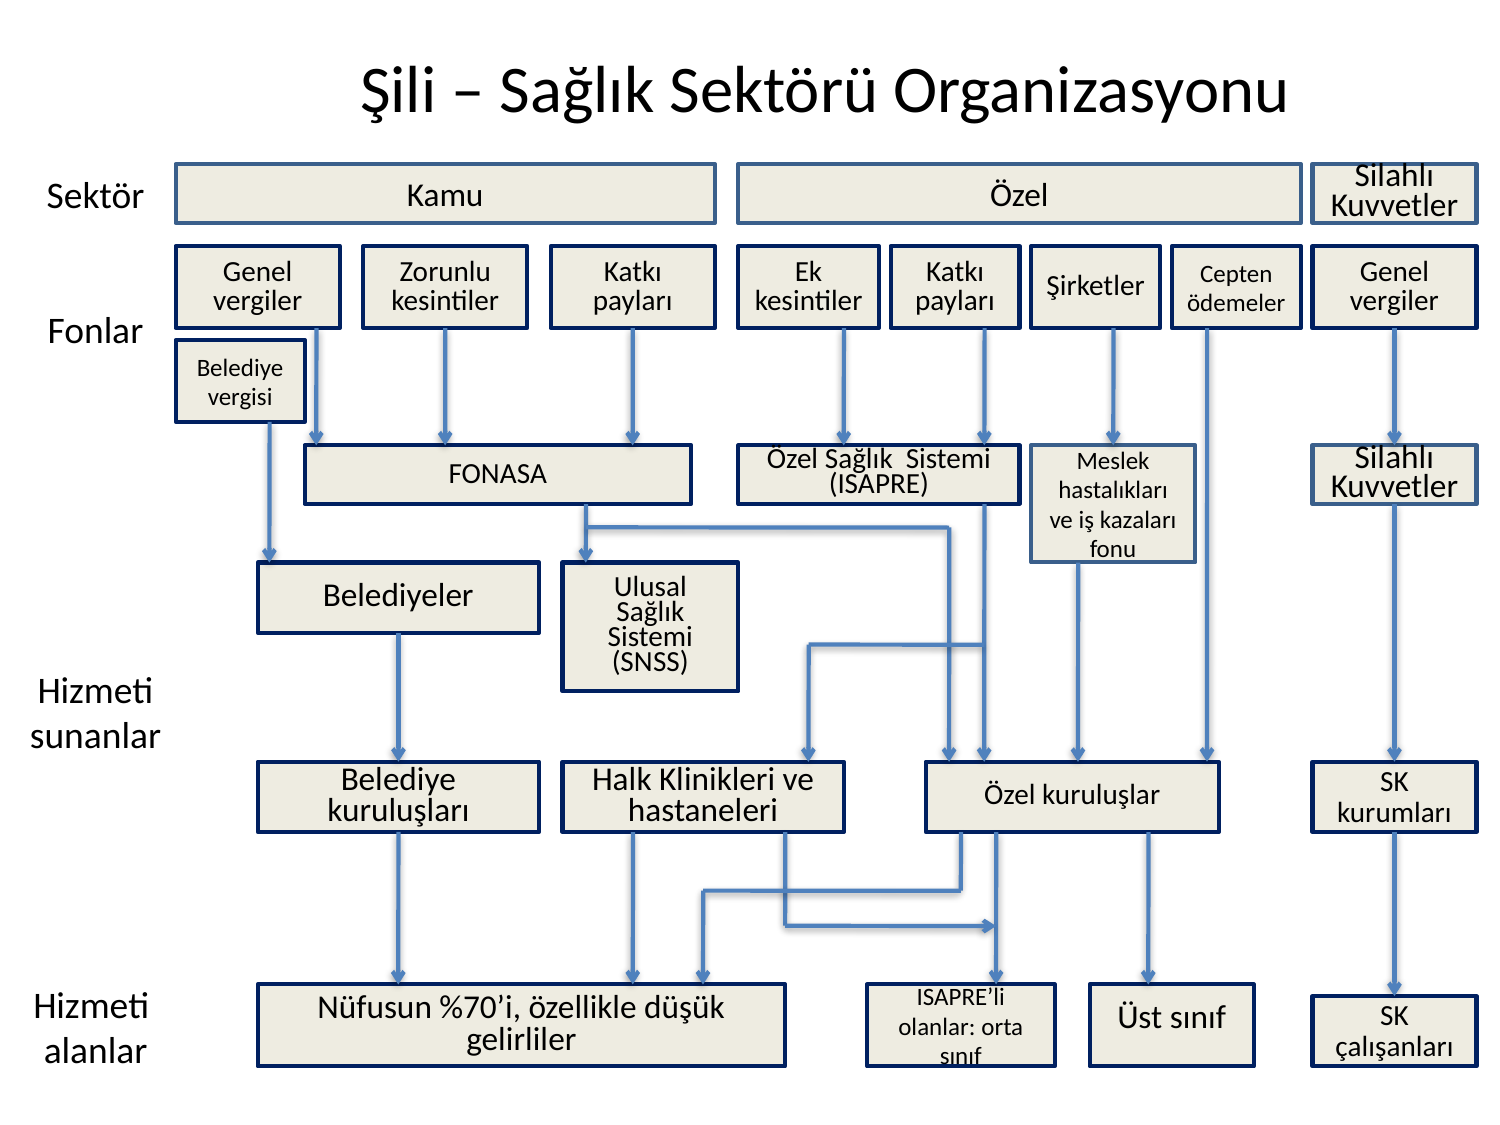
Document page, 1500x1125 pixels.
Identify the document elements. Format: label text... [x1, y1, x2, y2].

text_box Belediye kuruluşları [256, 760, 541, 834]
text_box FONASA [303, 443, 693, 506]
text_box Genel vergiler [174, 244, 342, 330]
text_box Ek kesintiler [736, 244, 881, 330]
text_box Meslek hastalıkları ve iş kazaları fonu [1029, 443, 1197, 544]
text_box Meslek hastalıkları ve iş kazaları fonu [1029, 553, 1197, 564]
text_box ISAPRE’li olanlar: orta sınıf [865, 982, 1057, 1068]
text_box Özel [736, 162, 1303, 225]
text_box Belediye vergisi [174, 338, 307, 424]
text_box Cepten ödemeler [1170, 244, 1303, 330]
text_box Katkı payları [549, 244, 717, 330]
text_box Genel vergiler [1310, 244, 1479, 330]
text_box Belediyeler [256, 560, 541, 635]
title Şili – Sağlık Sektörü Organizasyonu [150, 23, 1500, 149]
text_box Nüfusun %70’i, özellikle düşük gelirliler [256, 982, 787, 1068]
text_box Katkı payları [889, 244, 1022, 330]
text_box Sektör Fonlar Hizmeti sunanlar Hizmeti alanlar Hizmeti alanlar [0, 163, 227, 1125]
text_box Ulusal Sağlık Sistemi (SNSS) [560, 560, 740, 693]
text_box Halk Klinikleri ve hastaneleri [560, 760, 846, 834]
text_box Zorunlu kesintiler [361, 244, 529, 330]
text_box Özel Sağlık Sistemi (ISAPRE) [736, 443, 1022, 506]
text_box Silahlı Kuvvetler [1310, 443, 1479, 506]
text_box Şirketler [1029, 244, 1162, 330]
text_box SK kurumları [1310, 760, 1479, 834]
text_box Silahlı Kuvvetler [1310, 162, 1479, 225]
text_box Üst sınıf [1088, 982, 1256, 1068]
text_box Kamu [174, 162, 717, 225]
text_box Özel kuruluşlar [924, 760, 1221, 834]
text_box SK çalışanları [1310, 994, 1479, 1068]
